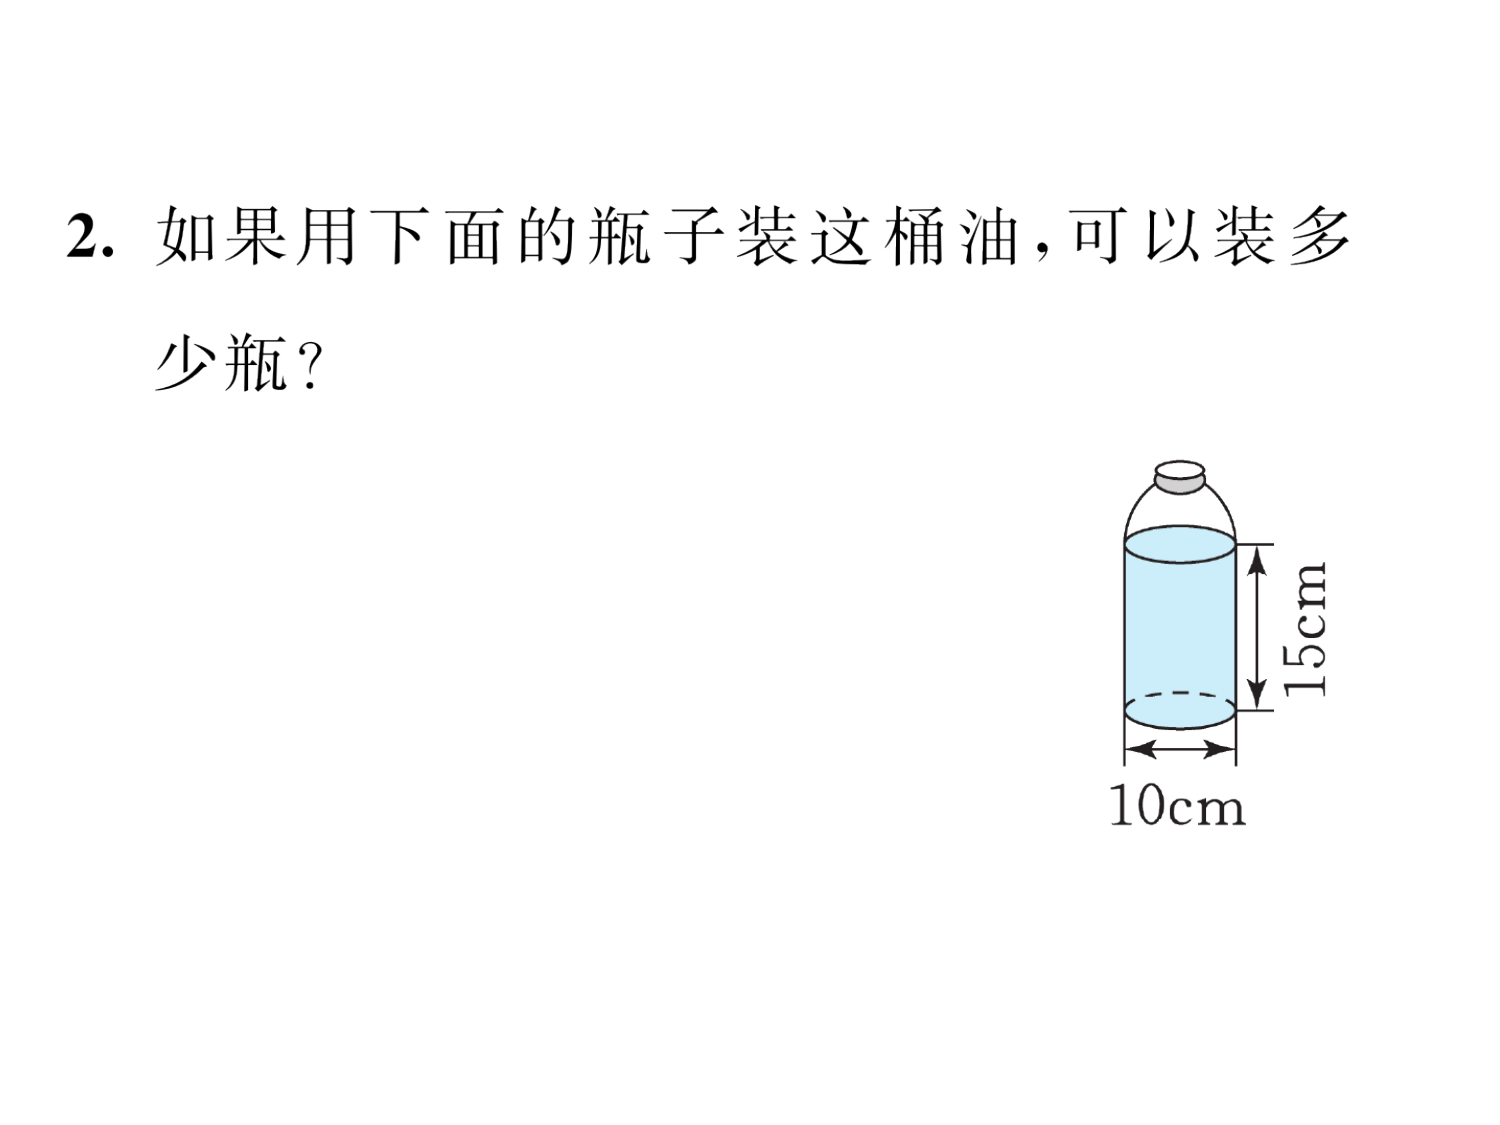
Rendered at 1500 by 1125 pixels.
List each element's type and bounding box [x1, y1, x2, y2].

picture [61, 185, 1479, 904]
